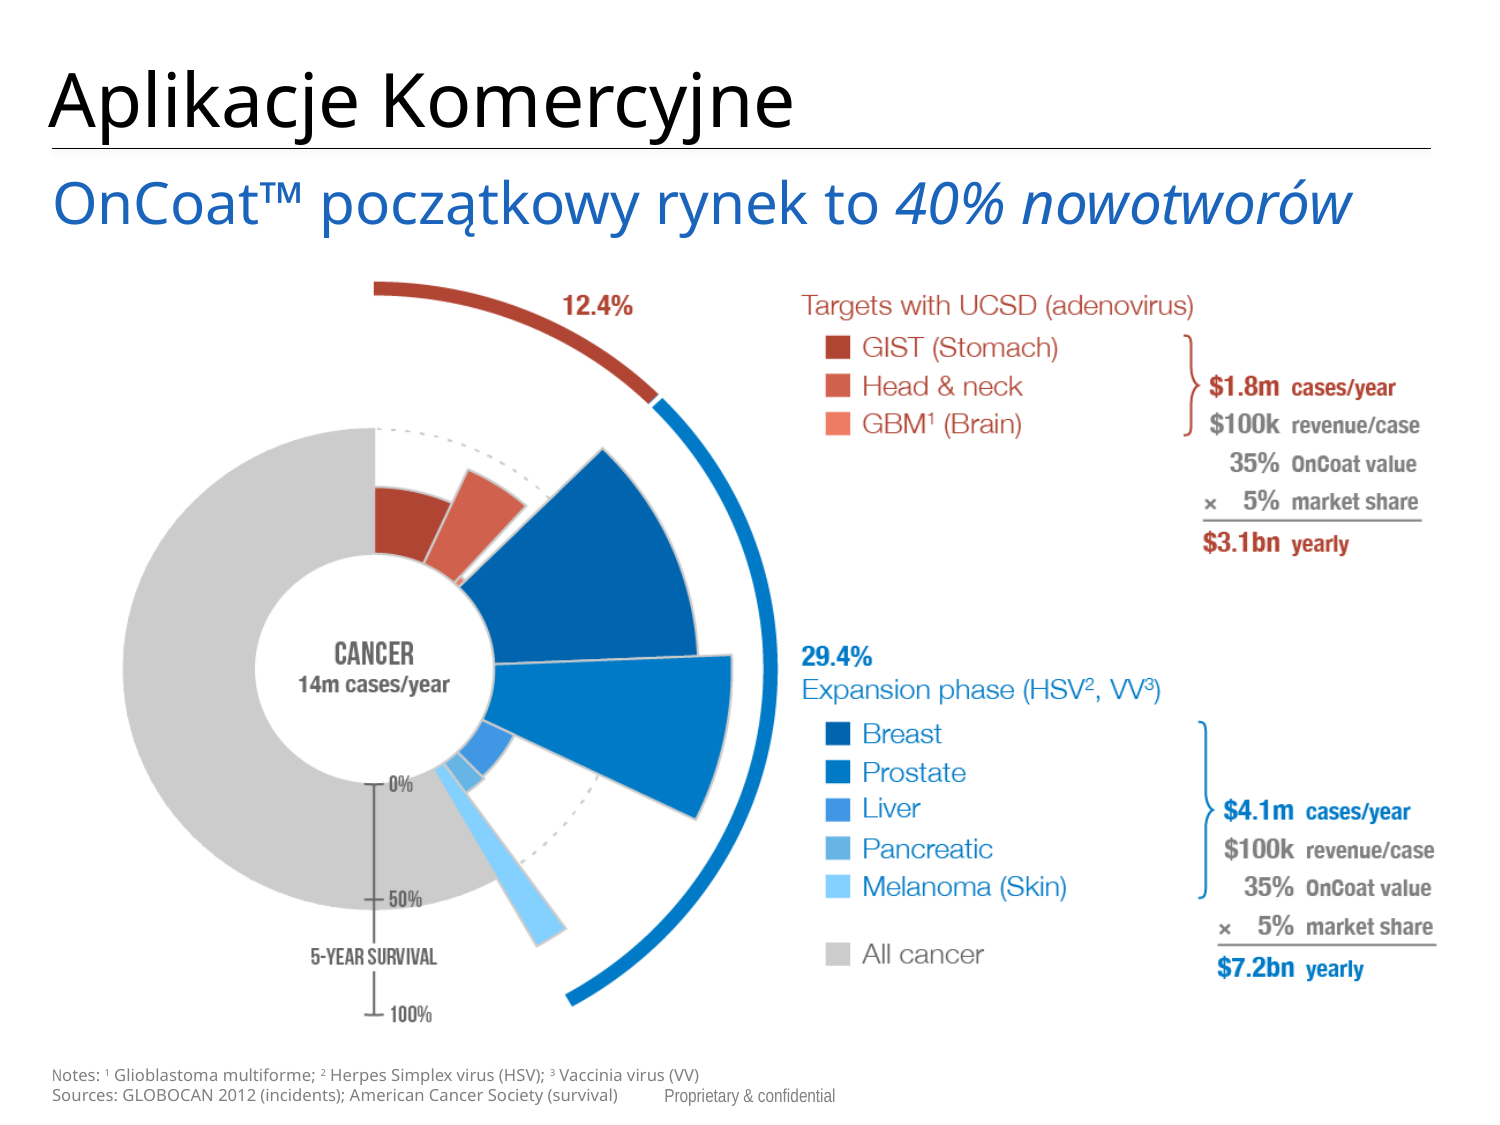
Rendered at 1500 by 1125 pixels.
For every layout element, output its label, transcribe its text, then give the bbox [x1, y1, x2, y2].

text_box Notes: 1 Glioblastoma multiforme; 2 Herpes Simplex virus (HSV); 3 Vaccinia virus (VV) Sources: GLOBOCAN 2012 (incidents); American Cancer Society (survival) [52, 1067, 1407, 1105]
picture [51, 253, 1494, 1061]
text_box OnCoat™ początkowy rynek to 40% nowotworów [52, 166, 1500, 263]
list Aplikacje Komercyjne [33, 68, 1309, 150]
